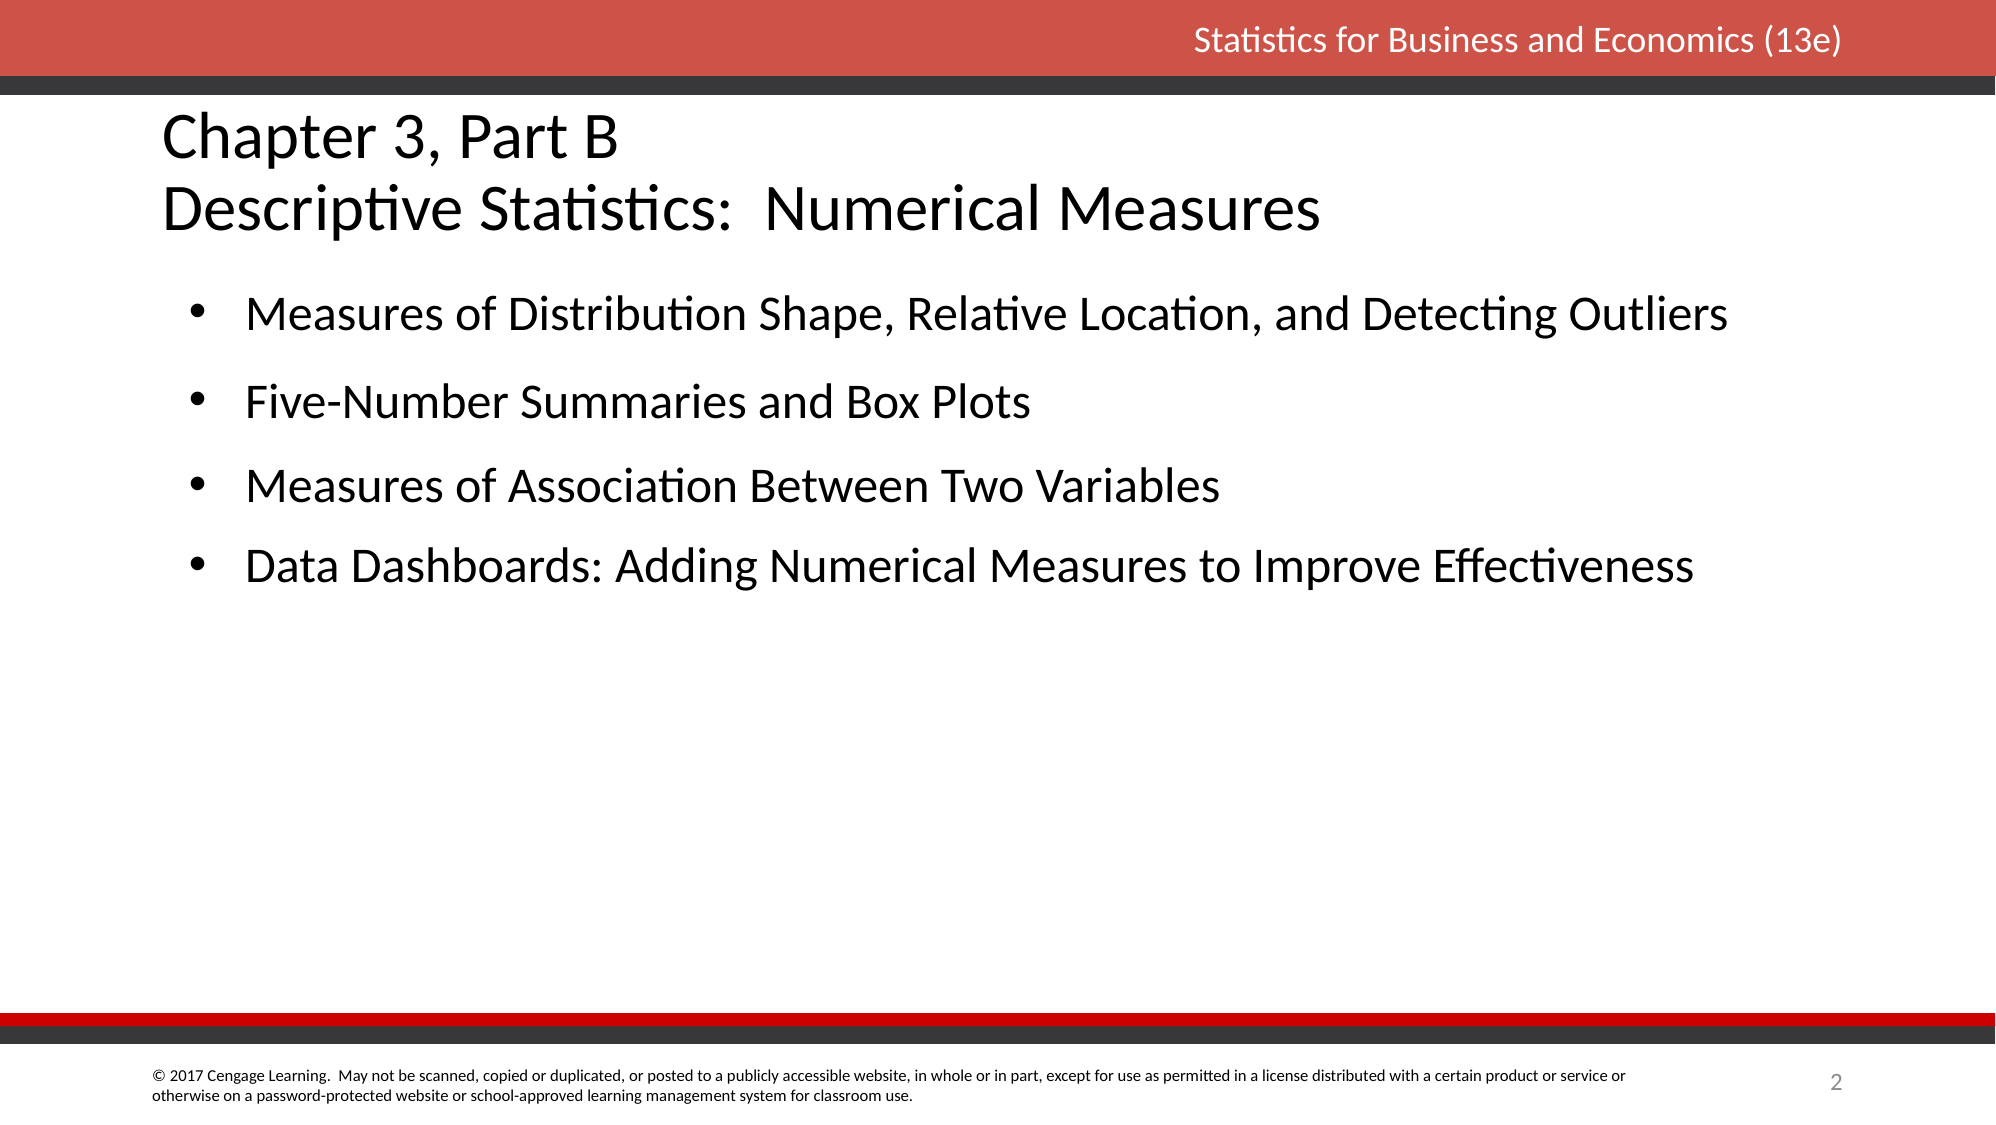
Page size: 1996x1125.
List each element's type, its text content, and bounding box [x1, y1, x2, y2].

text_box Measures of Distribution Shape, Relative Location, and Detecting Outliers [174, 273, 1861, 361]
picture [0, 76, 1996, 95]
text_box Five-Number Summaries and Box Plots [174, 361, 1861, 438]
text_box Measures of Association Between Two Variables [174, 445, 1861, 516]
text_box Data Dashboards: Adding Numerical Measures to Improve Effectiveness [174, 525, 1861, 687]
title Chapter 3, Part B Descriptive Statistics: Numerical Measures [147, 86, 1844, 260]
slide_number 2 [1755, 1057, 1858, 1103]
picture [0, 1027, 1996, 1044]
